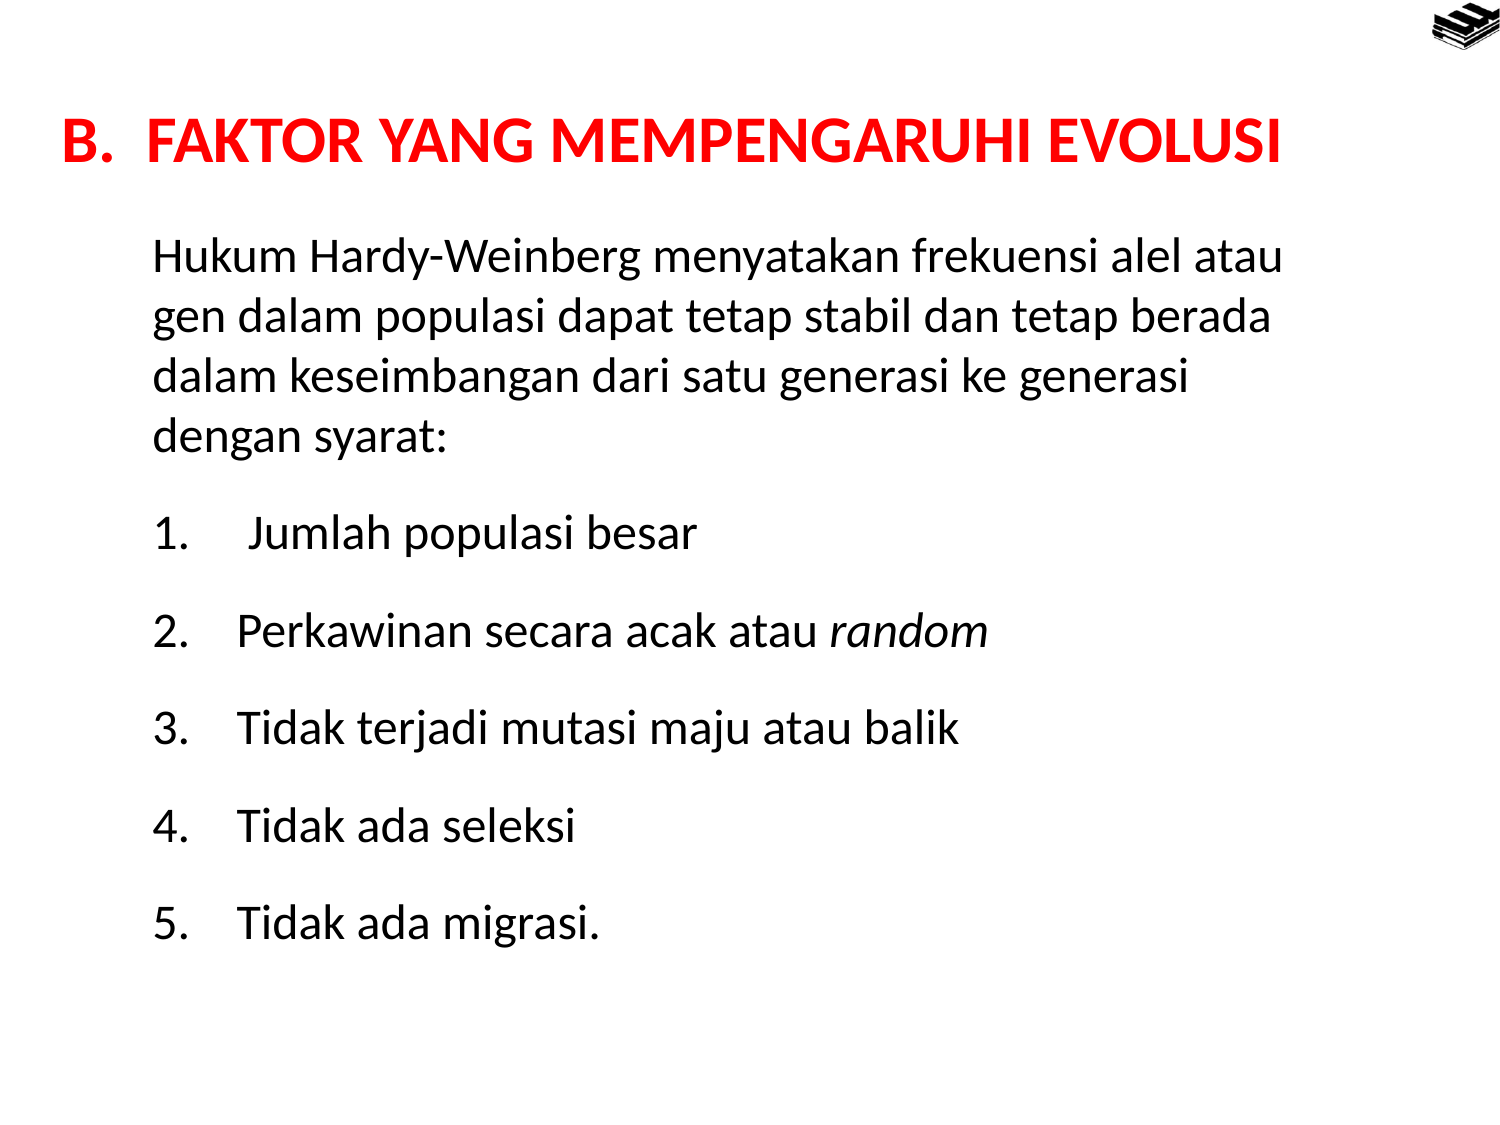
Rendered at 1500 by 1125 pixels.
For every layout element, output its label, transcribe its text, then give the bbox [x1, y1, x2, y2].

picture [1432, 0, 1500, 50]
text_box B. FAKTOR YANG MEMPENGARUHI EVOLUSI [46, 88, 1313, 183]
text_box Hukum Hardy-Weinberg menyatakan frekuensi alel atau gen dalam populasi dapat tetap stabil dan tetap berada dalam keseimbangan dari satu generasi ke generasi dengan syarat: Jumlah populasi besar Perkawinan secara acak atau random Tidak terjadi mutasi maju atau balik Tidak ada seleksi Tidak ada migrasi. [137, 214, 1363, 958]
